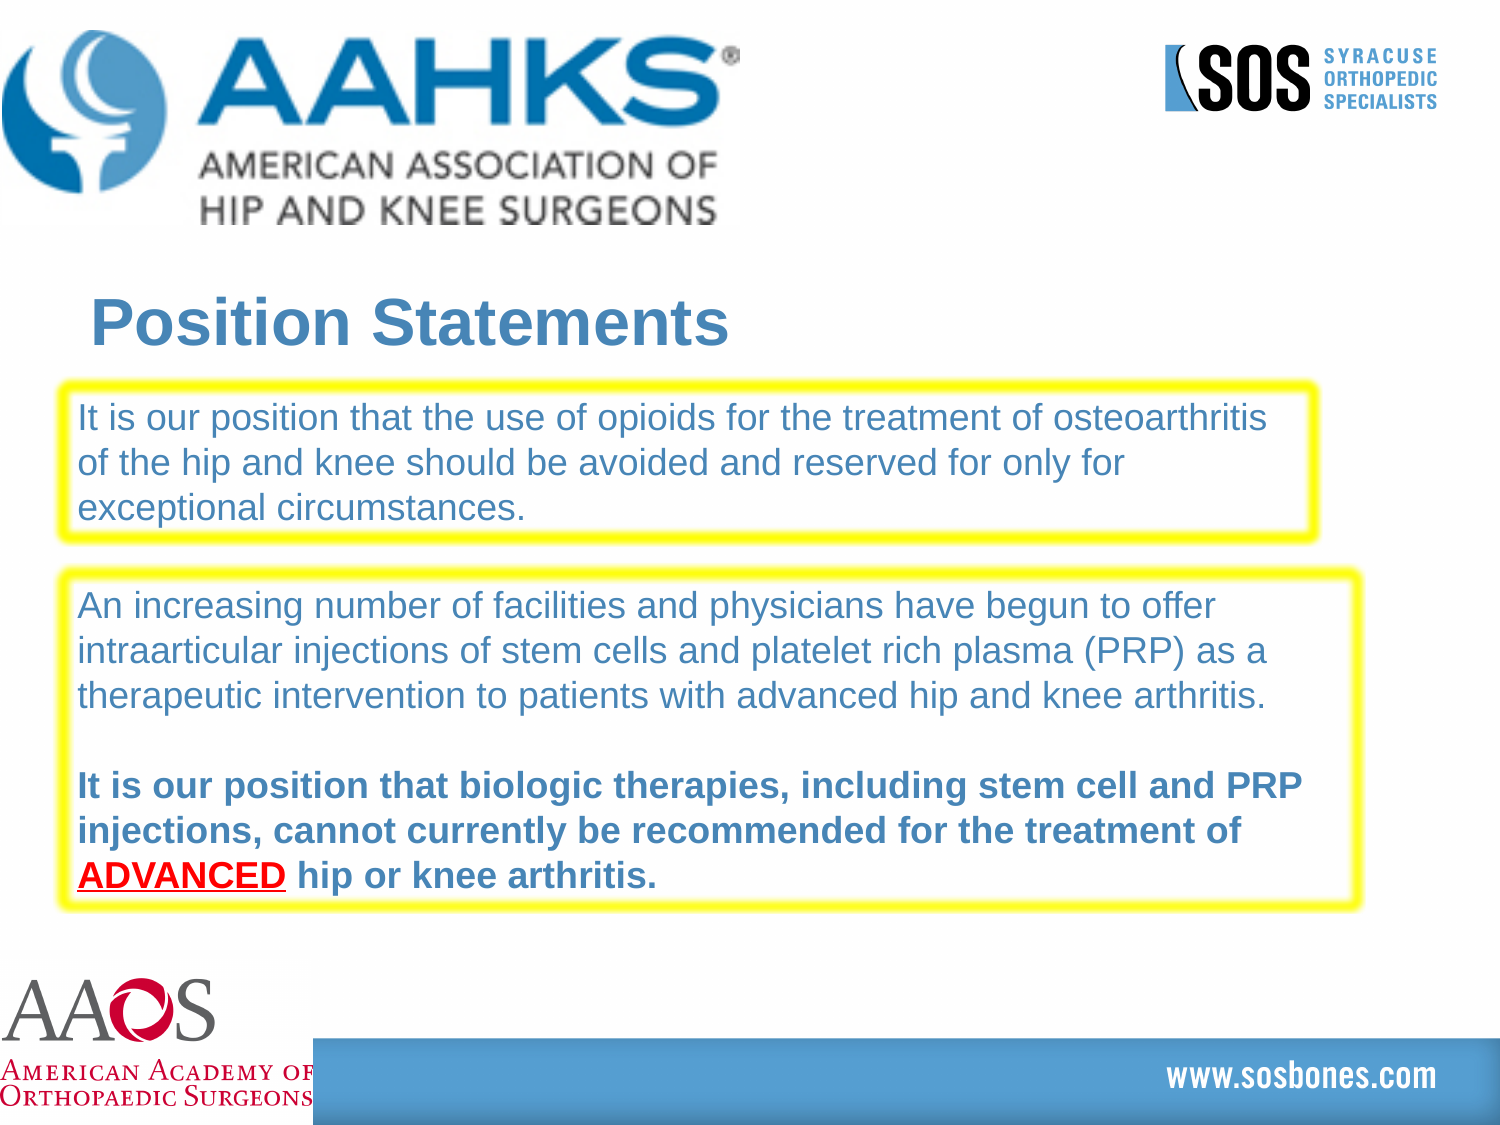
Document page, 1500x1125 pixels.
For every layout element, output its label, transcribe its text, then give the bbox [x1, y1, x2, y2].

picture [0, 0, 1500, 1125]
text_box It is our position that the use of opioids for the treatment of osteoarthritis of the hip and knee should be avoided and reserved for only for exceptional circumstances. [74, 391, 1305, 527]
text_box An increasing number of facilities and physicians have begun to offer intraarticular injections of stem cells and platelet rich plasma (PRP) as a therapeutic intervention to patients with advanced hip and knee arthritis. It is our position that biologic therapies, including stem cell and PRP injections, cannot currently be recommended for the treatment of ADVANCED hip or knee arthritis. [74, 585, 1347, 896]
title Position Statements [75, 224, 1113, 391]
